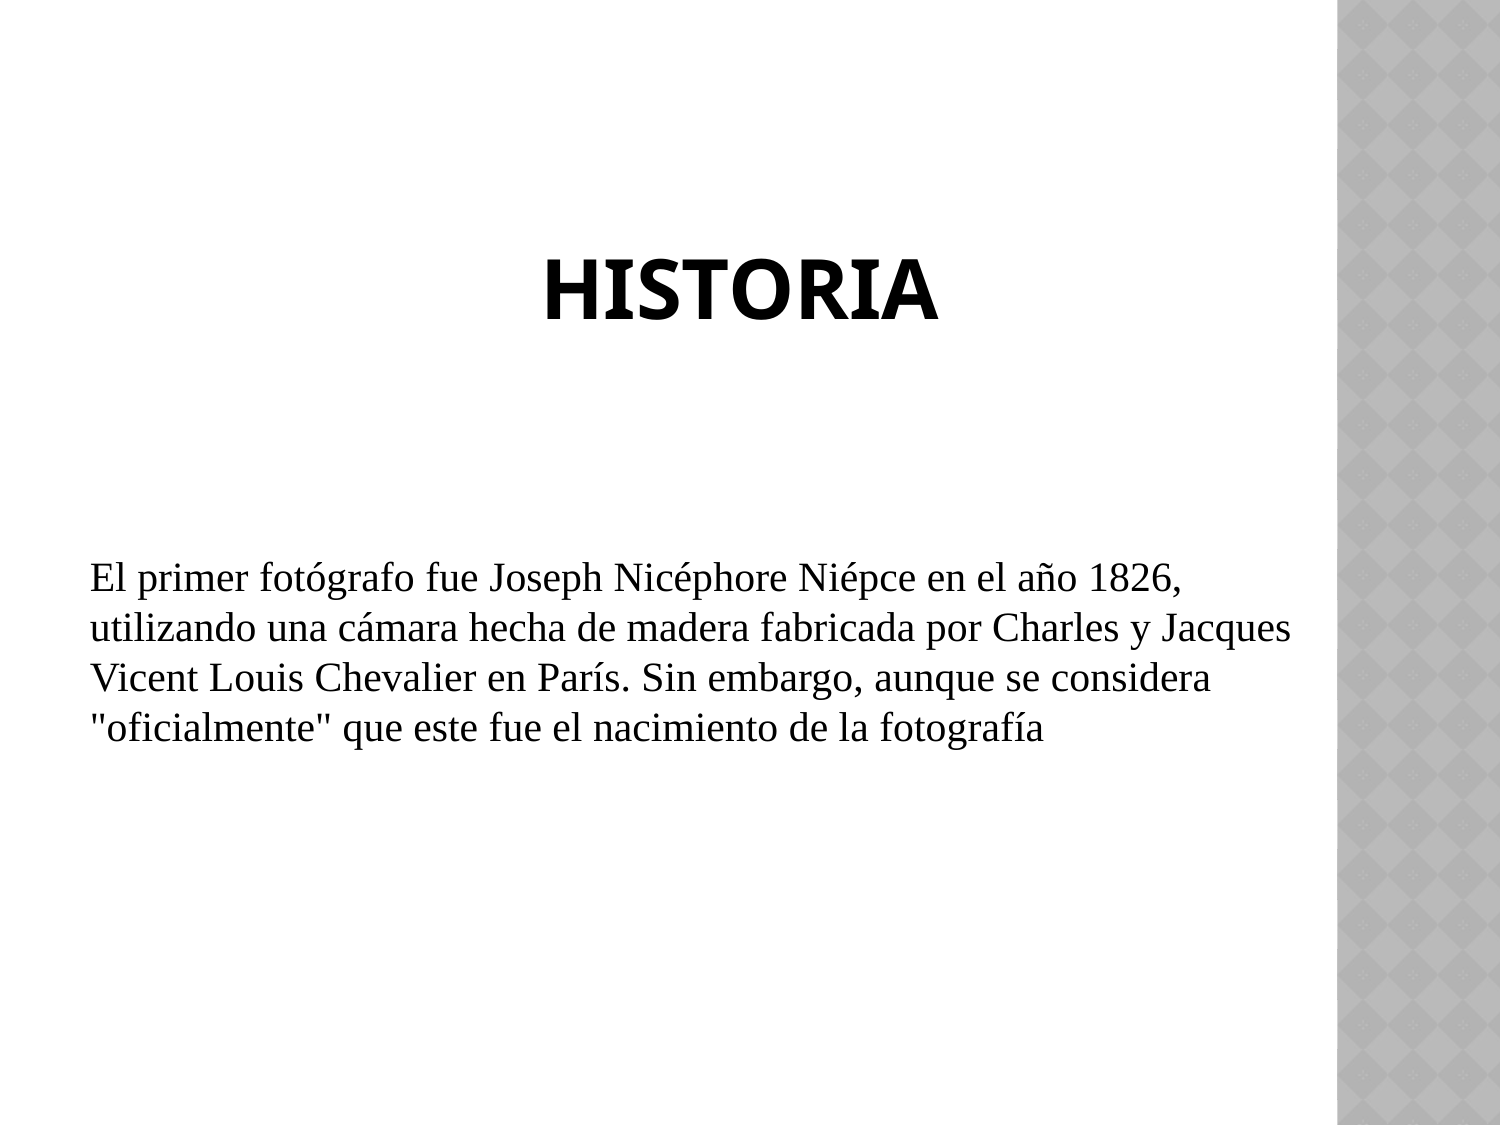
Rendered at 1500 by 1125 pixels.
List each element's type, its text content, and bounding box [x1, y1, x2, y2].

title HISTORIA [64, 149, 1415, 337]
list El primer fotógrafo fue Joseph Nicéphore Niépce en el año 1826, utilizando una cámara hecha de madera fabricada por Charles y Jacques Vicent Louis Chevalier en París. Sin embargo, aunque se considera "oficialmente" que este fue el nacimiento de la fotografía [75, 479, 1341, 1005]
